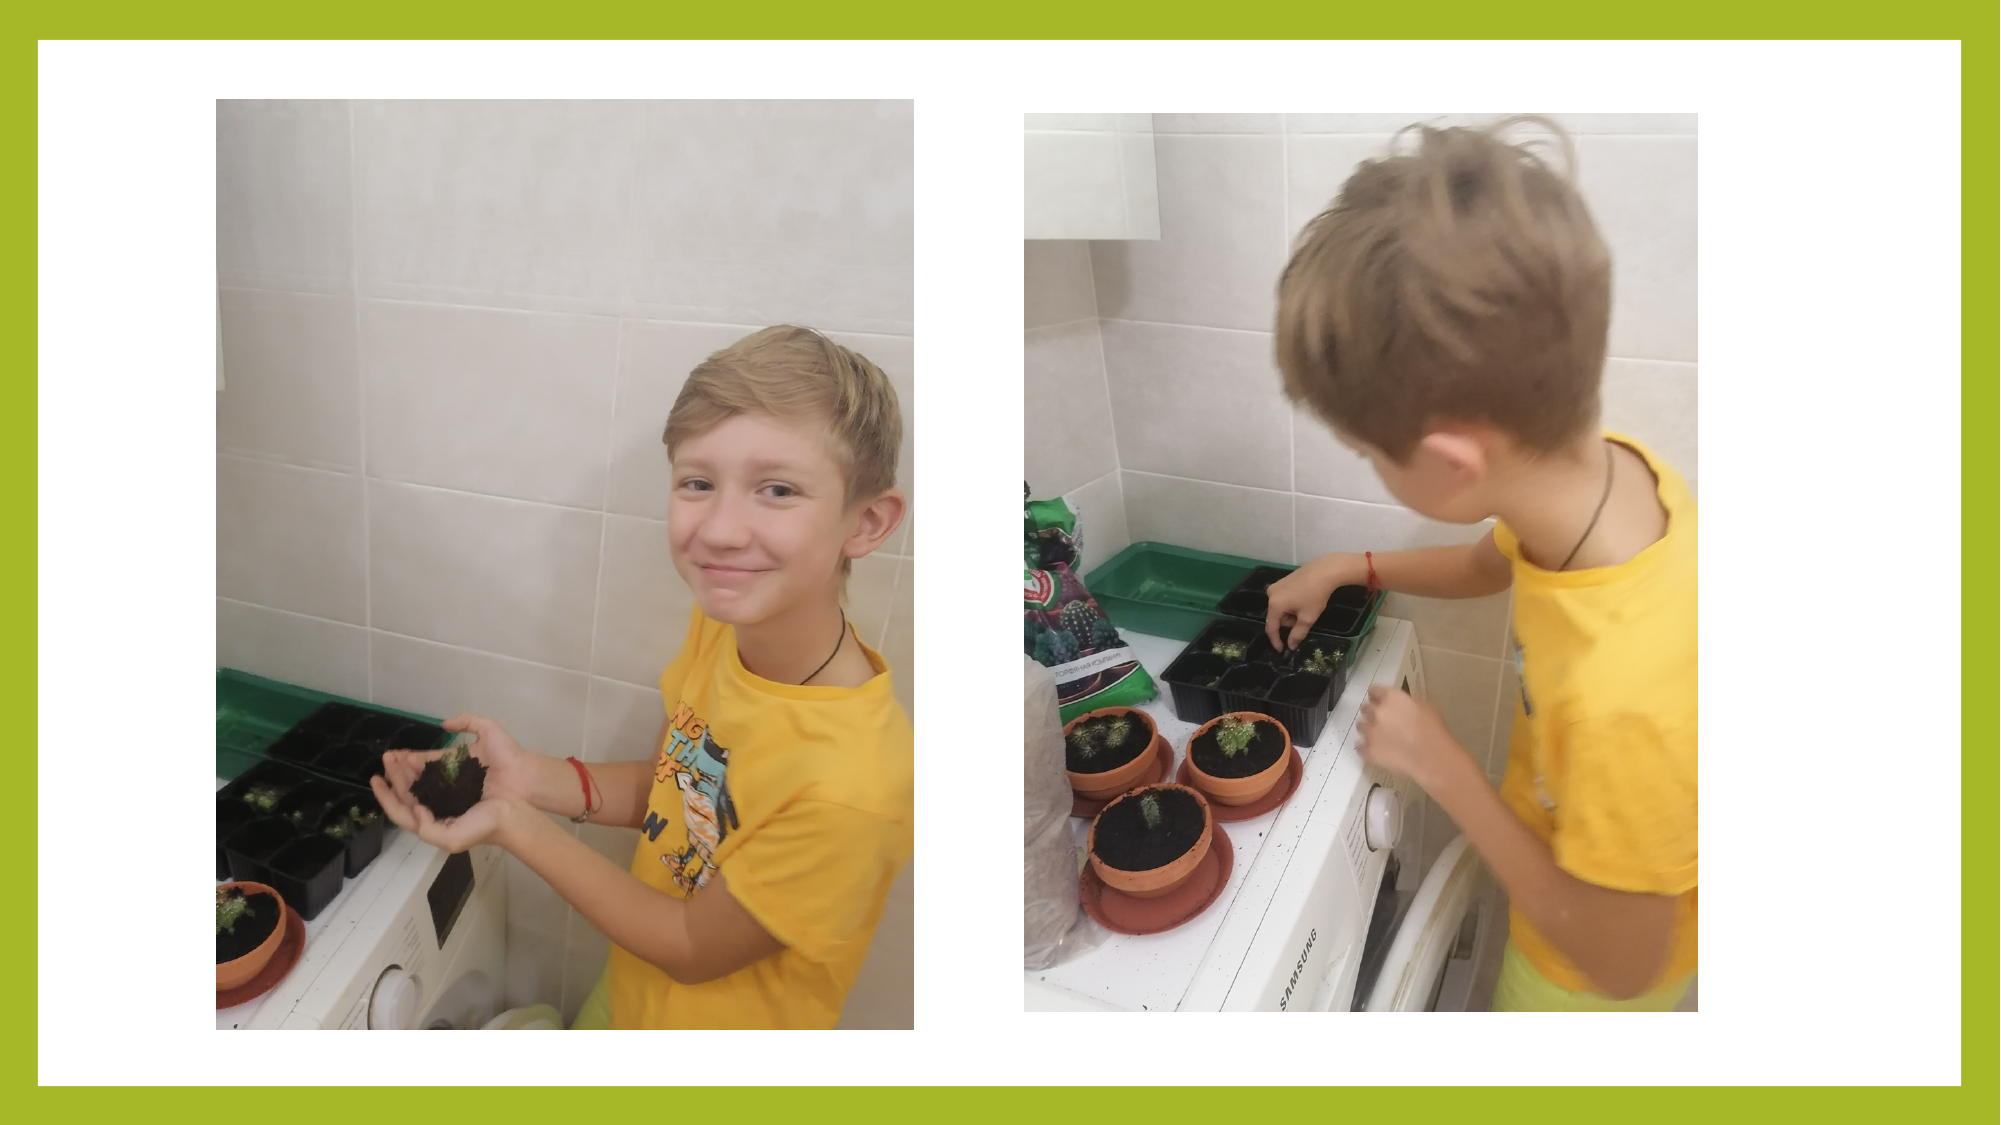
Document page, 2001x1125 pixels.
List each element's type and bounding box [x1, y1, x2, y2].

list [216, 99, 915, 1031]
list [1024, 113, 1698, 1012]
